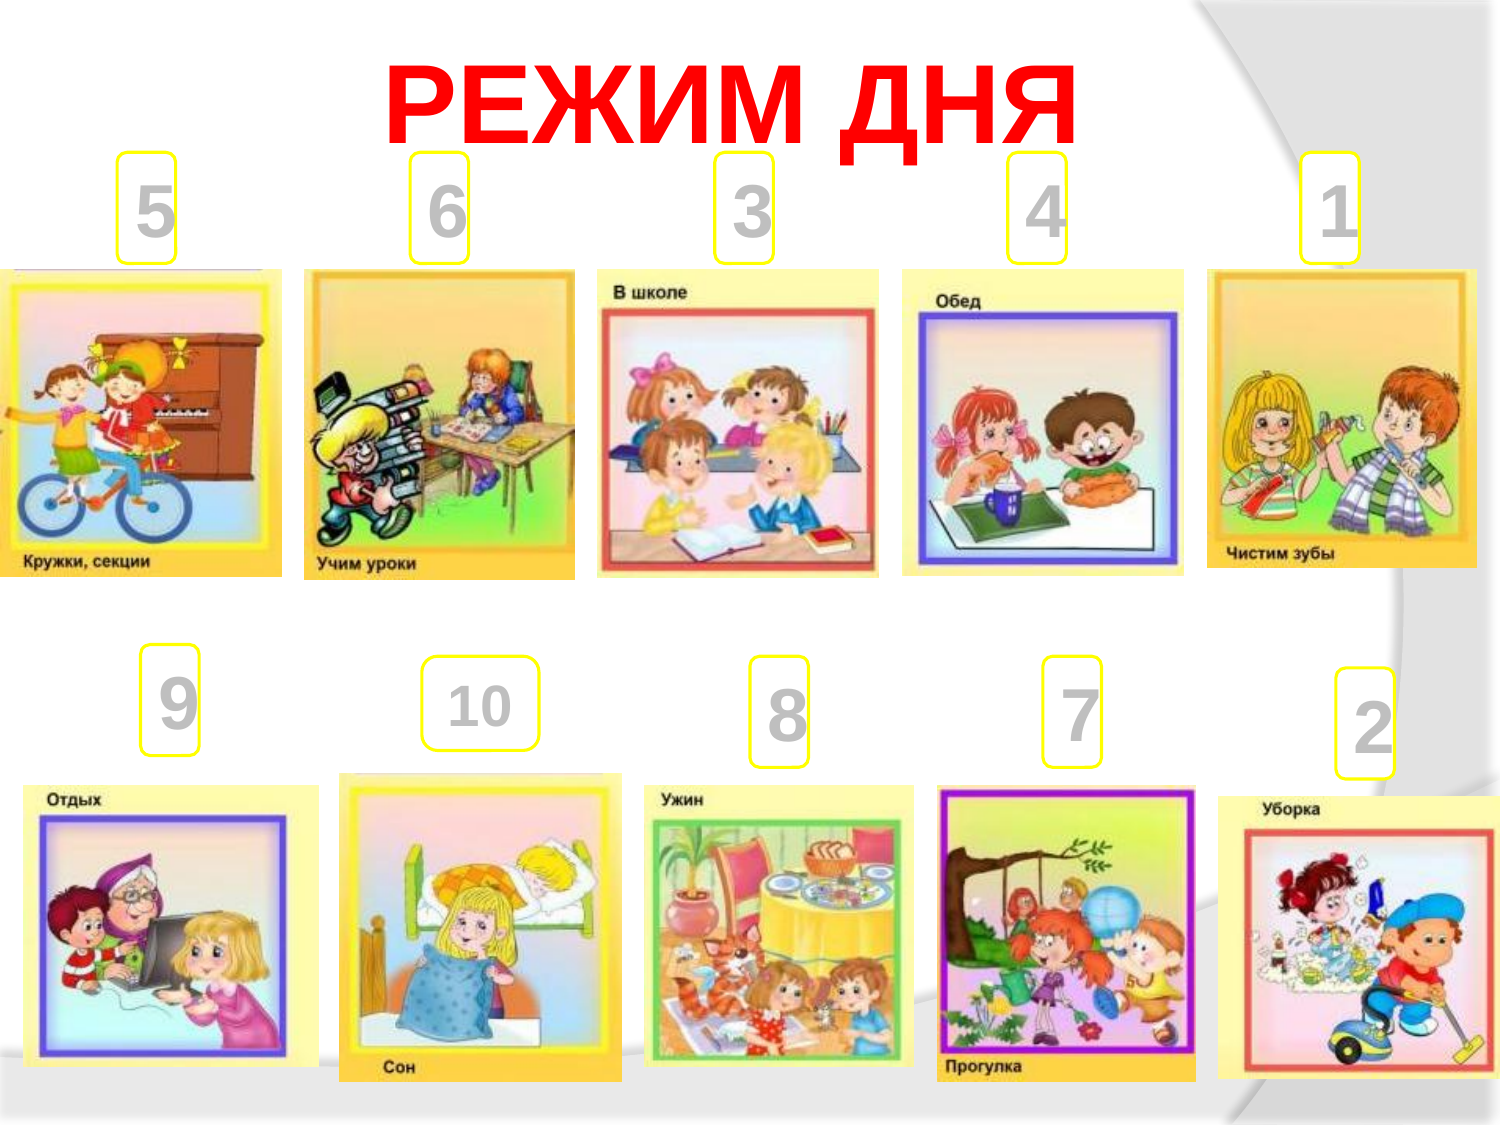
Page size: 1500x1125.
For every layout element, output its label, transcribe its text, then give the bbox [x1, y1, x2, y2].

text_box 4 [1006, 150, 1068, 260]
picture [644, 784, 915, 1067]
picture [23, 784, 319, 1067]
text_box 3 [713, 150, 775, 260]
text_box 9 [138, 642, 201, 758]
text_box 1 [1299, 150, 1361, 260]
text_box 5 [115, 150, 178, 260]
text_box Режим дня [339, 23, 1125, 174]
picture [597, 269, 880, 578]
text_box 10 [420, 654, 541, 753]
picture [0, 269, 282, 577]
text_box 6 [408, 150, 471, 260]
text_box 7 [1041, 654, 1104, 769]
text_box 2 [1334, 666, 1397, 781]
picture [902, 269, 1184, 576]
picture [1218, 796, 1500, 1079]
picture [304, 269, 575, 581]
picture [937, 784, 1196, 1083]
picture [339, 773, 622, 1083]
text_box 8 [748, 654, 811, 769]
picture [1206, 269, 1477, 569]
